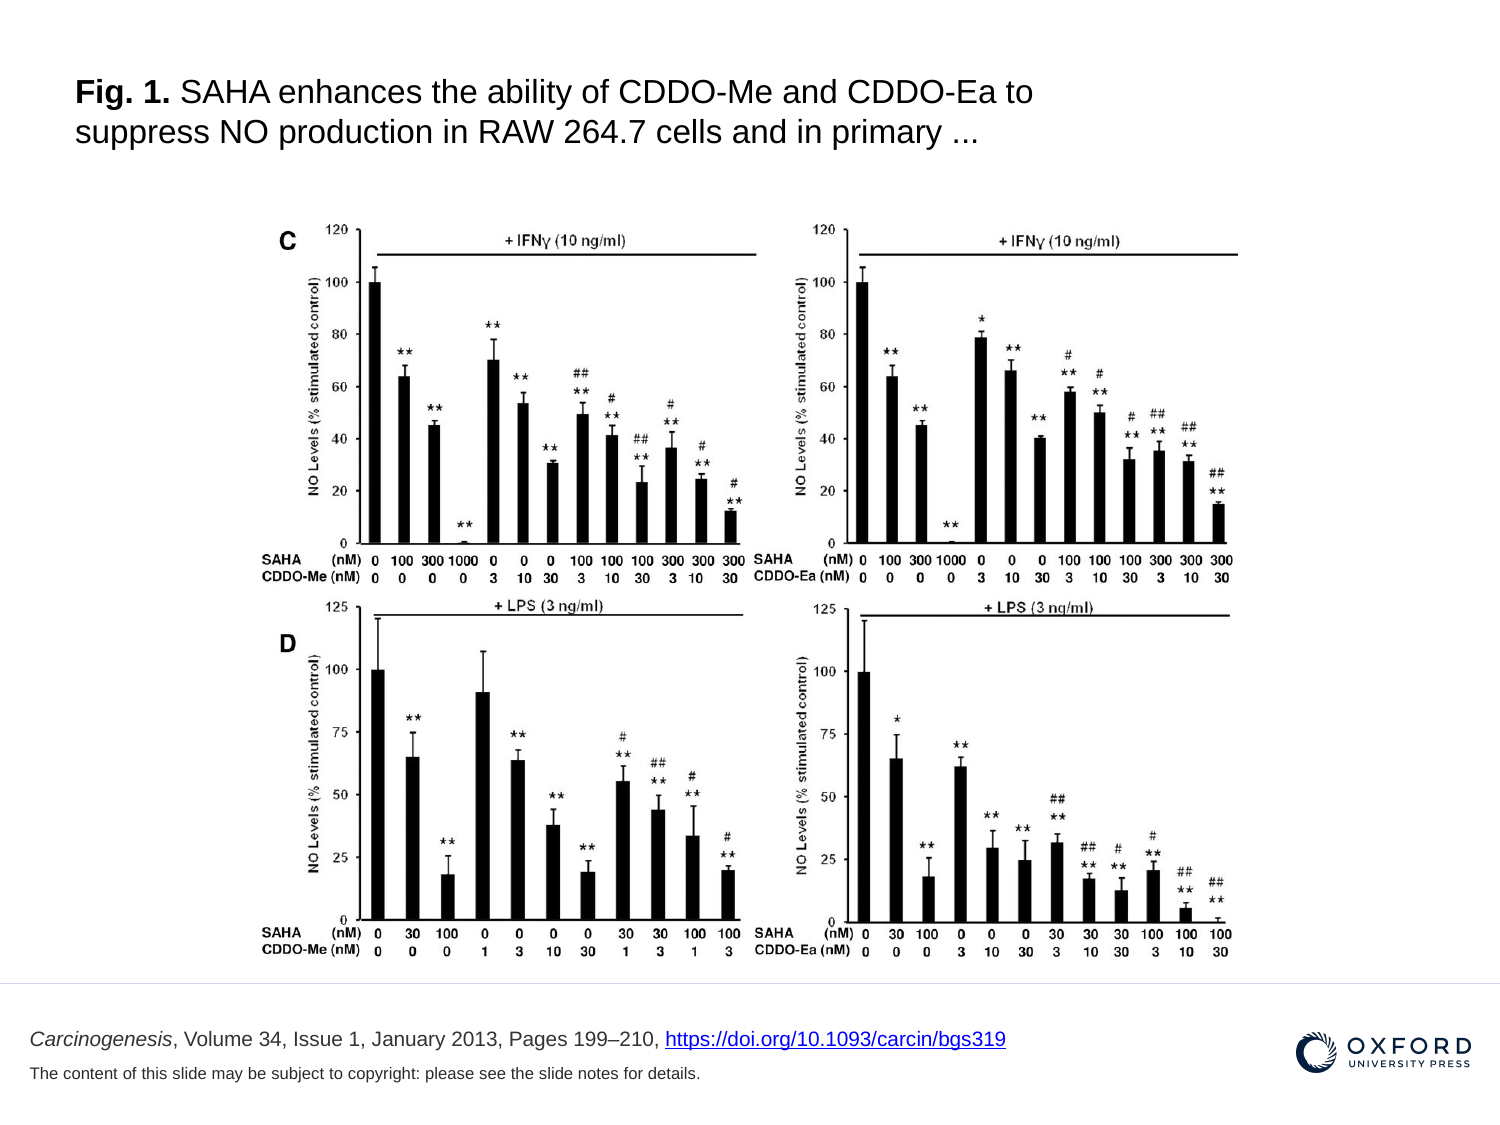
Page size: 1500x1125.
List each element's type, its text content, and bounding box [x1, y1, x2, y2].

picture [1296, 1032, 1471, 1073]
title Fig. 1. SAHA enhances the ability of CDDO-Me and CDDO-Ea to suppress NO production in RAW 264.7 cells and in primary ... [75, 69, 1078, 171]
picture [262, 224, 1238, 957]
footer Carcinogenesis, Volume 34, Issue 1, January 2013, Pages 199–210, https://doi.org/10.1093/carcin/bgs319 The content of this slide may be subject to copyright: please see the slide notes for details. [0, 983, 1260, 1125]
